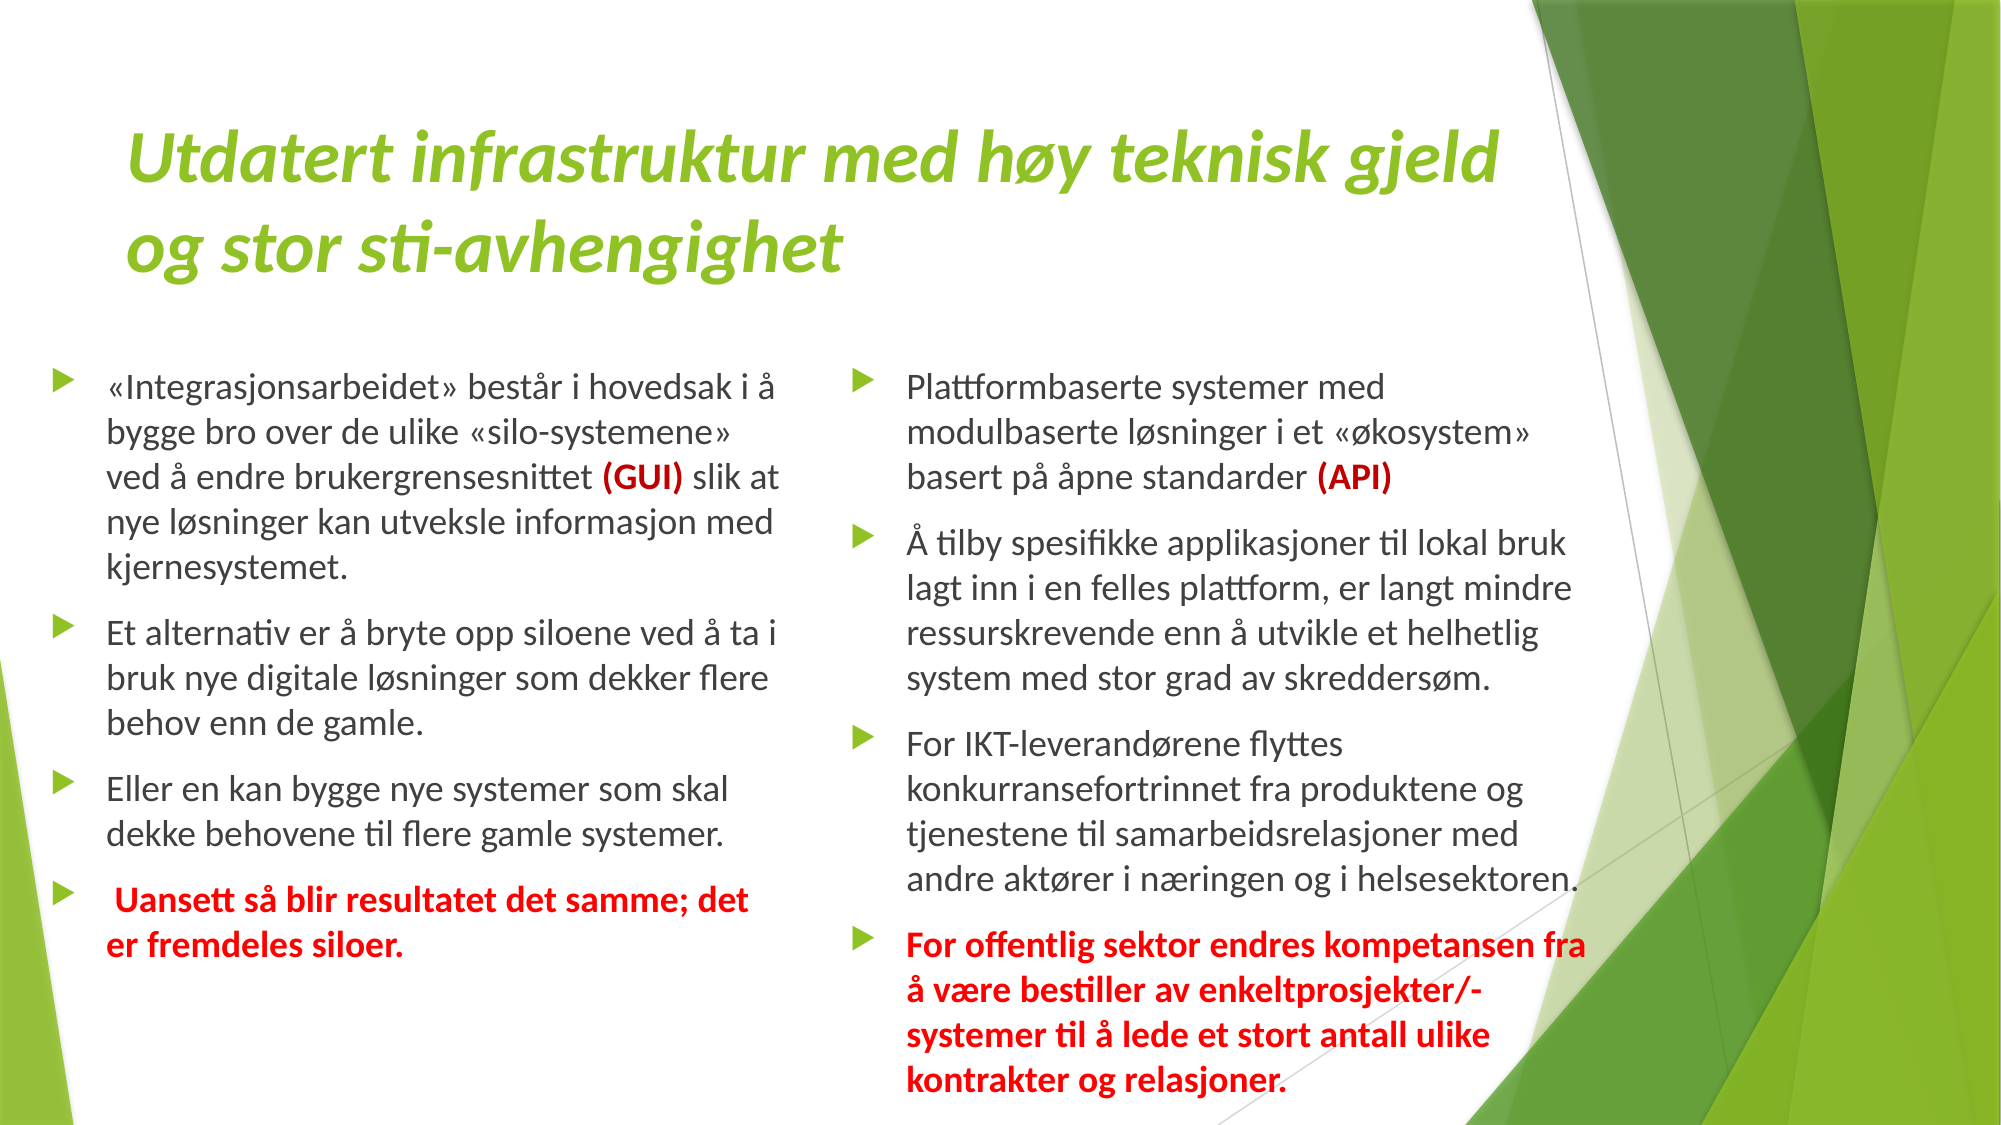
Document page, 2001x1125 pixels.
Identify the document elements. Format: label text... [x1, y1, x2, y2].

list Plattformbaserte systemer med modulbaserte løsninger i et «økosystem» basert på åpne standarder (API) Å tilby spesifikke applikasjoner til lokal bruk lagt inn i en felles plattform, er langt mindre ressurskrevende enn å utvikle et helhetlig system med stor grad av skreddersøm. For IKT-leverandørene flyttes konkurransefortrinnet fra produktene og tjenestene til samarbeidsrelasjoner med andre aktører i næringen og i helsesektoren. For offentlig sektor endres kompetansen fra å være bestiller av enkeltprosjekter/-systemer til å lede et stort antall ulike kontrakter og relasjoner. [834, 354, 1614, 1110]
list «Integrasjonsarbeidet» består i hovedsak i å bygge bro over de ulike «silo-systemene» ved å endre brukergrensesnittet (GUI) slik at nye løsninger kan utveksle informasjon med kjernesystemet. Et alternativ er å bryte opp siloene ved å ta i bruk nye digitale løsninger som dekker flere behov enn de gamle. Eller en kan bygge nye systemer som skal dekke behovene til flere gamle systemer. Uansett så blir resultatet det samme; det er fremdeles siloer. [34, 354, 798, 1125]
title Utdatert infrastruktur med høy teknisk gjeld og stor sti-avhengighet [111, 99, 1522, 317]
